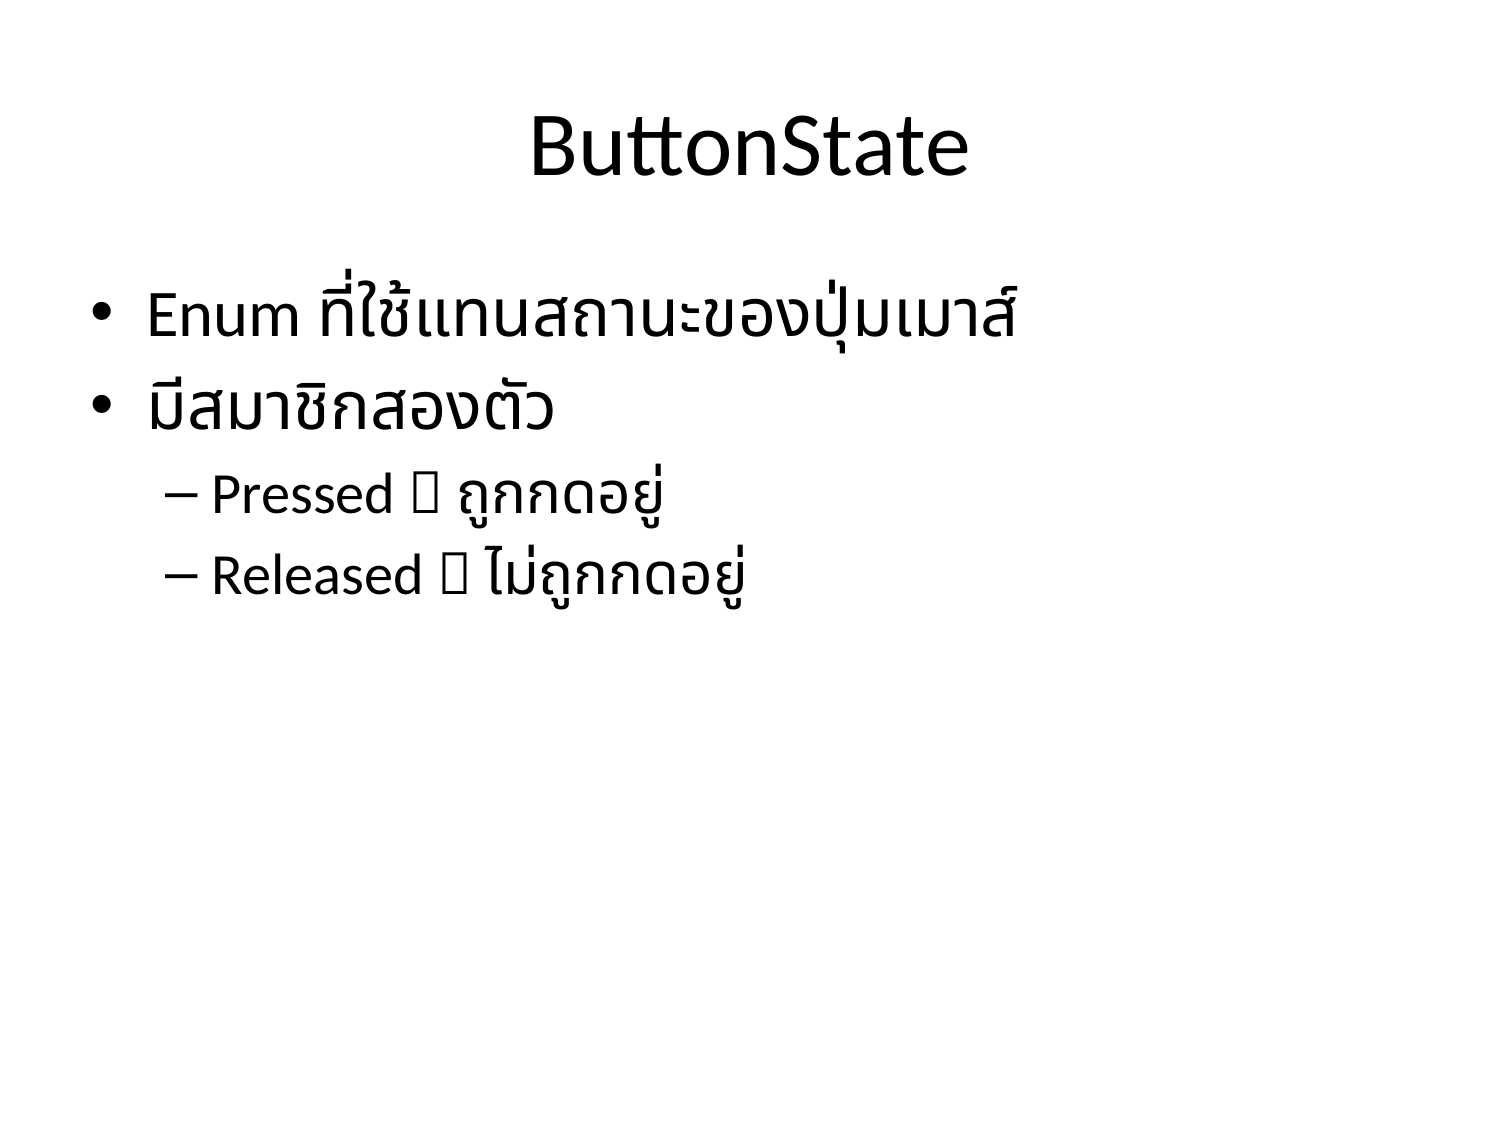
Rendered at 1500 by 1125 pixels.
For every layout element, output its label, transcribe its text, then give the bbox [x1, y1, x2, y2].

title ButtonState [75, 45, 1425, 233]
list Enum ที่ใช้แทนสถานะของปุ่มเมาส์ มีสมาชิกสองตัว Pressed  ถูกกดอยู่ Released  ไม่ถูกกดอยู่ [75, 262, 1425, 1005]
